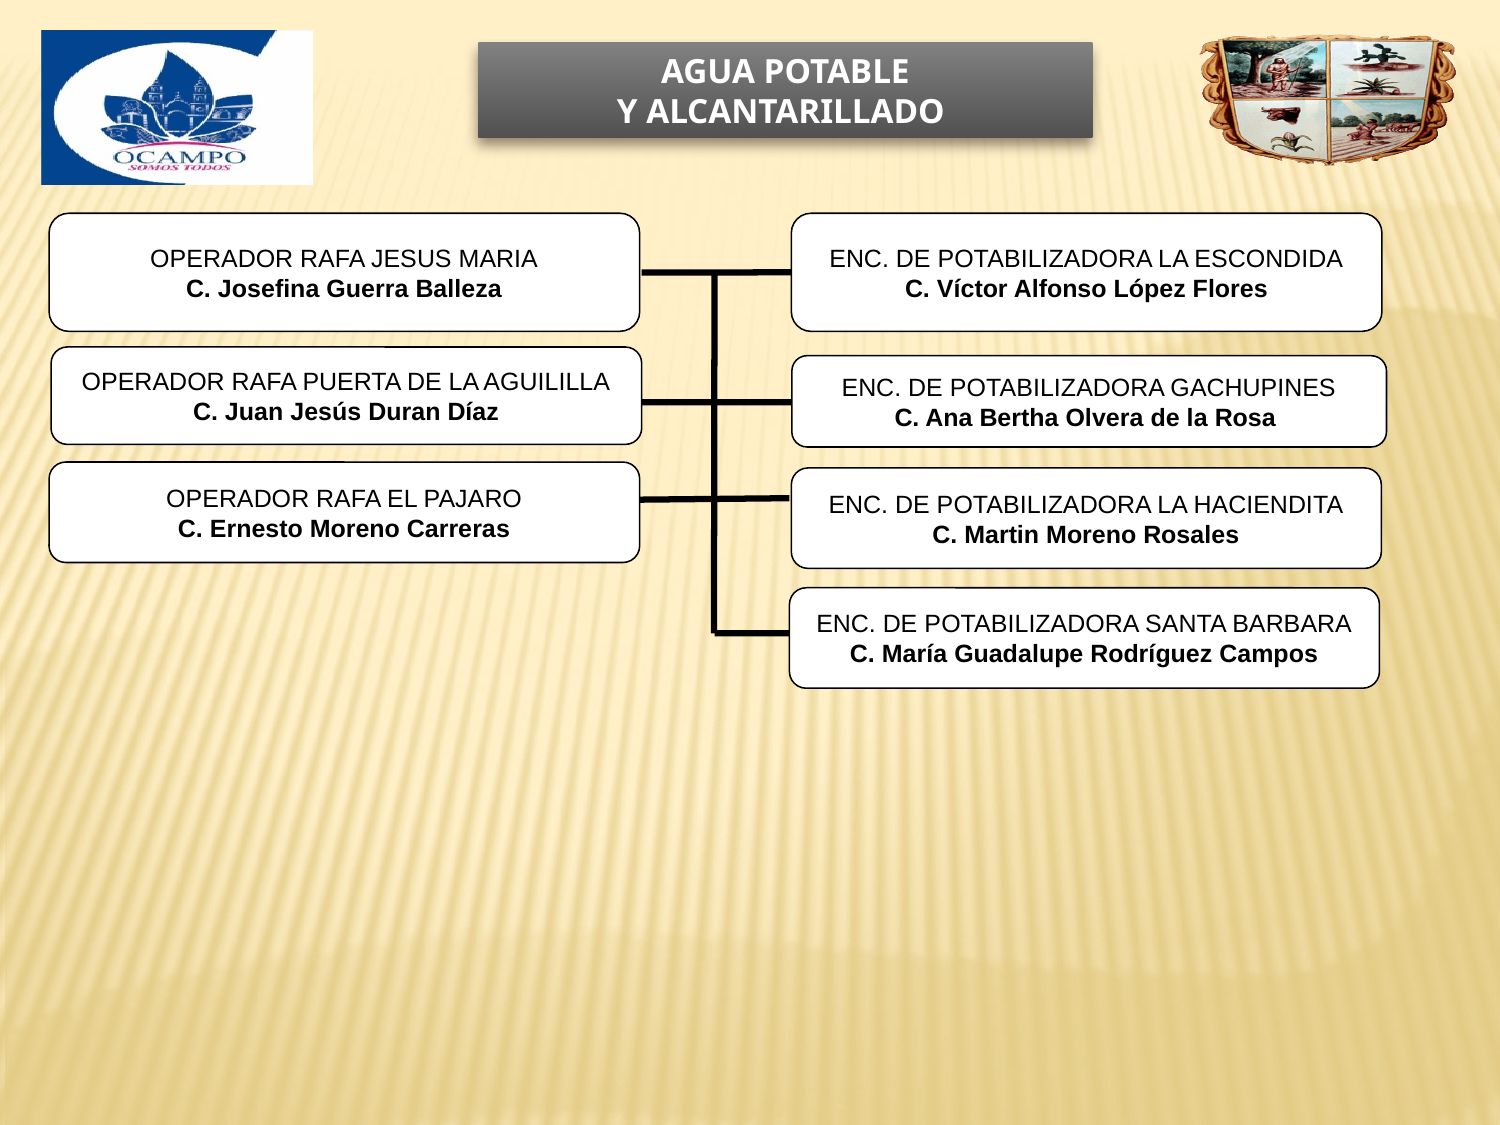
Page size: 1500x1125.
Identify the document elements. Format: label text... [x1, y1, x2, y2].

text_box AGUA POTABLE Y ALCANTARILLADO [478, 42, 1093, 138]
text_box ENC. DE POTABILIZADORA LA HACIENDITA C. Martin Moreno Rosales [791, 467, 1382, 569]
text_box ENC. DE POTABILIZADORA GACHUPINES C. Ana Bertha Olvera de la Rosa [791, 355, 1387, 447]
text_box OPERADOR RAFA JESUS MARIA C. Josefina Guerra Balleza [49, 213, 640, 332]
text_box OPERADOR RAFA PUERTA DE LA AGUILILLA C. Juan Jesús Duran Díaz [51, 346, 642, 445]
text_box OPERADOR RAFA EL PAJARO C. Ernesto Moreno Carreras [49, 461, 640, 563]
picture [1198, 30, 1459, 171]
text_box ENC. DE POTABILIZADORA SANTA BARBARA C. María Guadalupe Rodríguez Campos [789, 587, 1380, 689]
picture [40, 30, 314, 185]
text_box ENC. DE POTABILIZADORA LA ESCONDIDA C. Víctor Alfonso López Flores [791, 213, 1382, 332]
